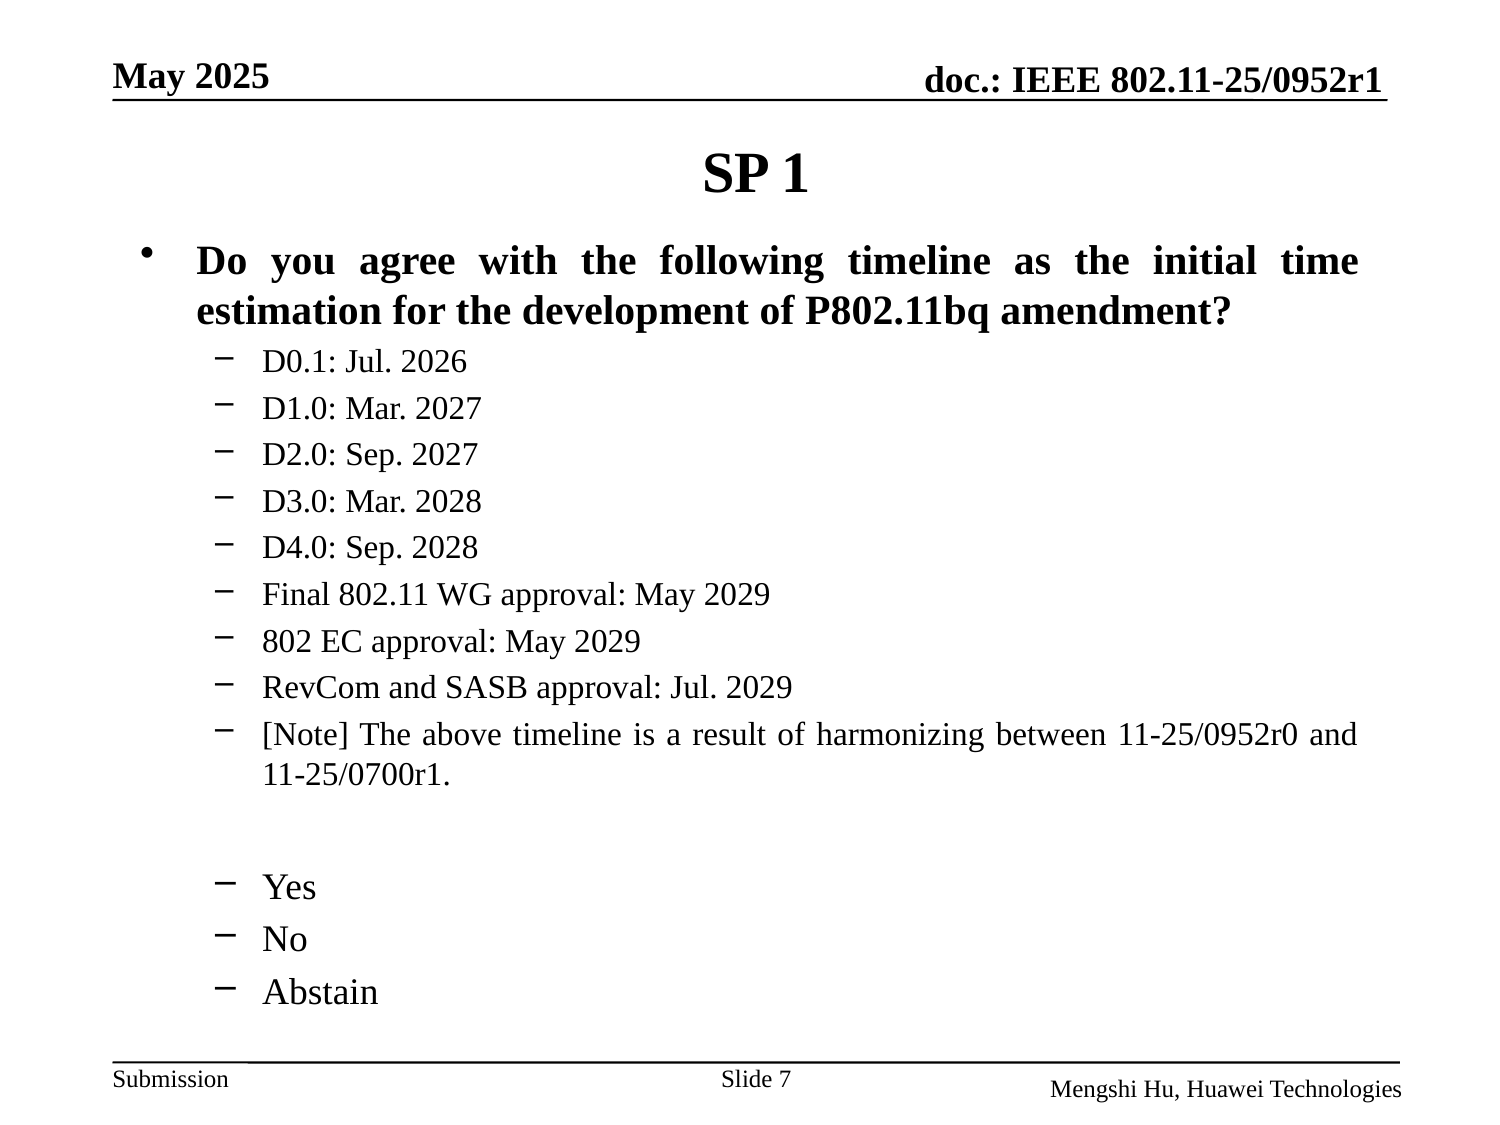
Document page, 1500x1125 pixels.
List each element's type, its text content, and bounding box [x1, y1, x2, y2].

list Do you agree with the following timeline as the initial time estimation for the development of P802.11bq amendment? D0.1: Jul. 2026 D1.0: Mar. 2027 D2.0: Sep. 2027 D3.0: Mar. 2028 D4.0: Sep. 2028 Final 802.11 WG approval: May 2029 802 EC approval: May 2029 RevCom and SASB approval: Jul. 2029 [Note] The above timeline is a result of harmonizing between 11-25/0952r0 and 11-25/0700r1. Yes No Abstain [124, 224, 1376, 686]
slide_number Slide 7 [712, 1061, 800, 1093]
title SP 1 [99, 124, 1413, 213]
